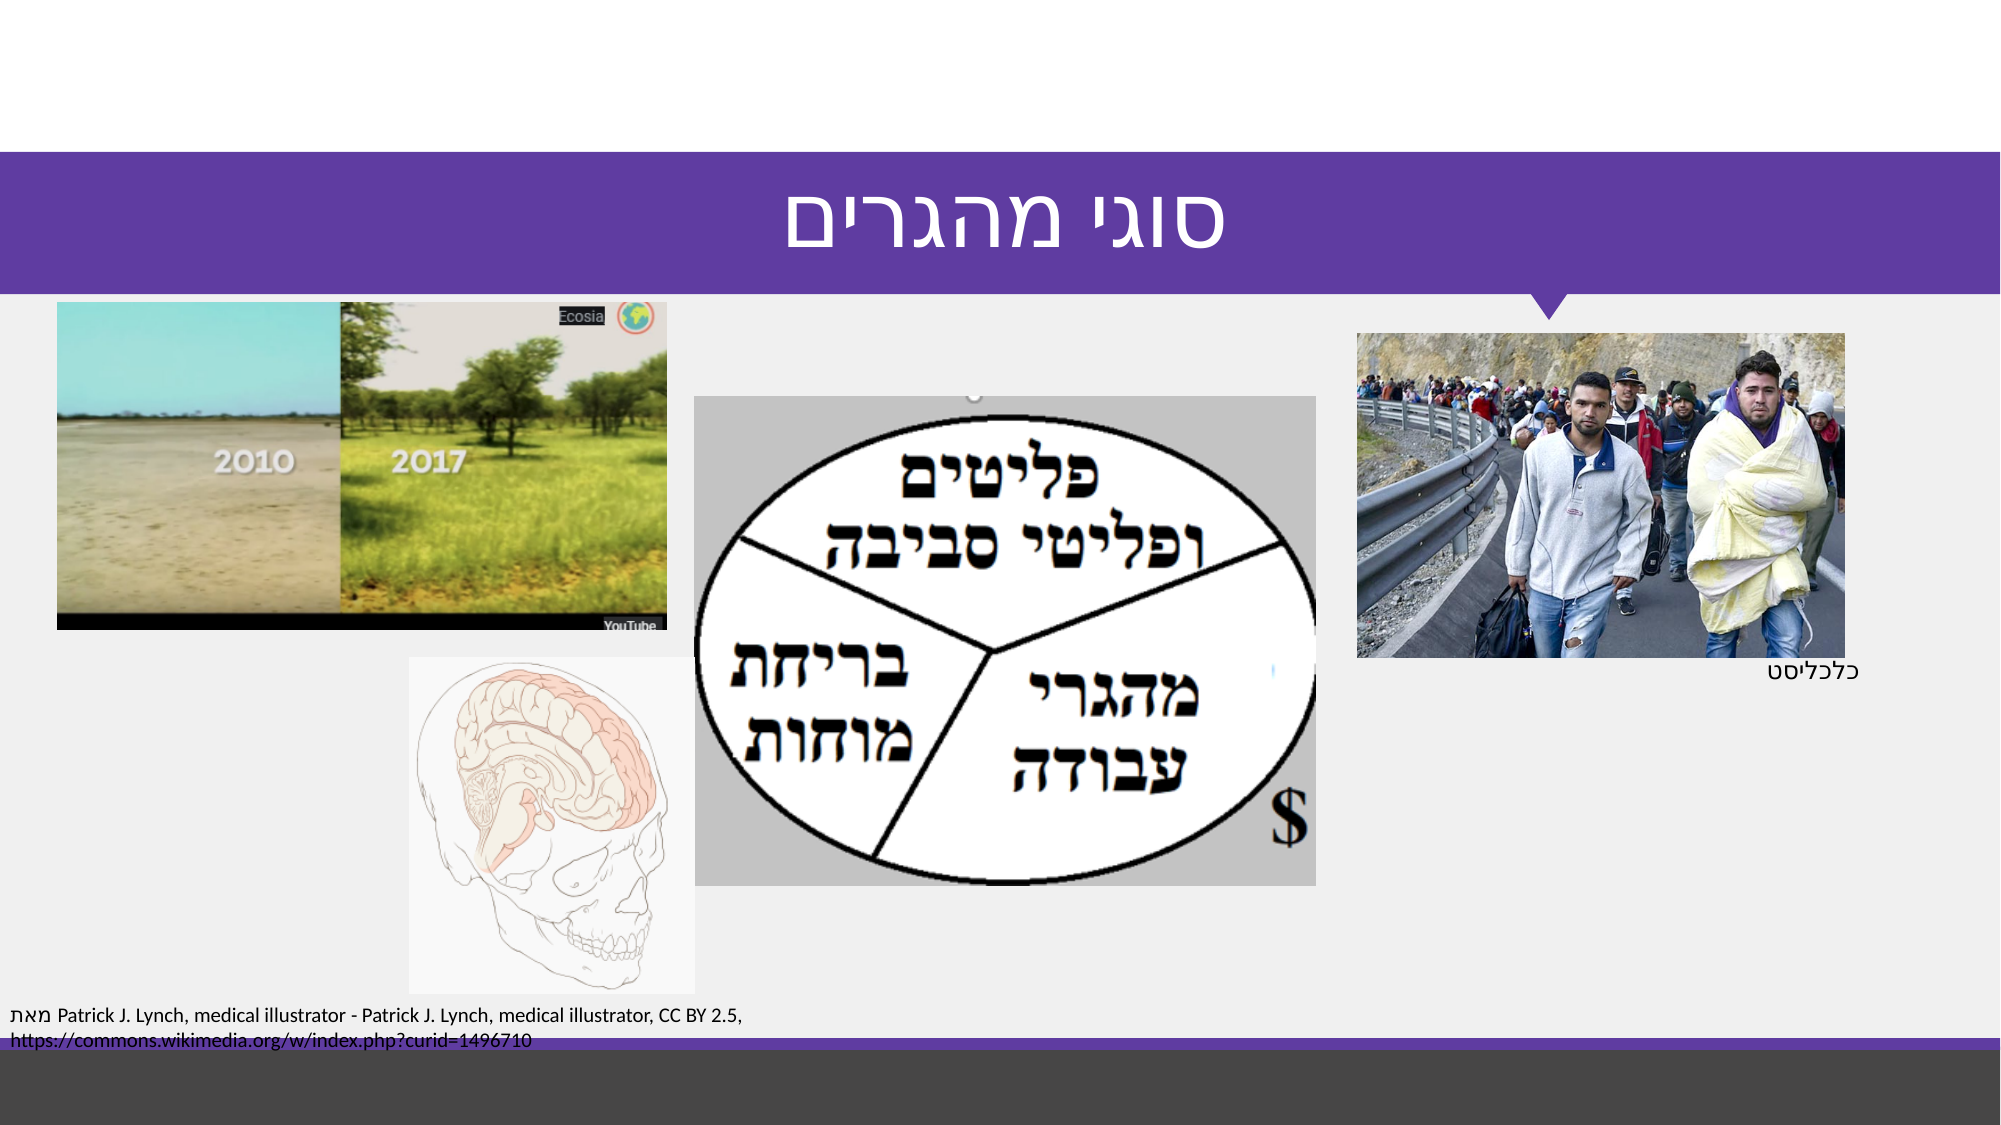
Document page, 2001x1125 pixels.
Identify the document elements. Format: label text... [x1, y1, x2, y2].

text_box כלכליסט [1751, 647, 1934, 692]
picture [56, 301, 667, 631]
picture [1357, 333, 1845, 659]
title סוגי מהגרים [180, 36, 1830, 275]
text_box מאת Patrick J. Lynch, medical illustrator - Patrick J. Lynch, medical illustrator, CC BY 2.5, https://commons.wikimedia.org/w/index.php?curid=1496710 [0, 993, 785, 1059]
picture [408, 395, 1317, 995]
